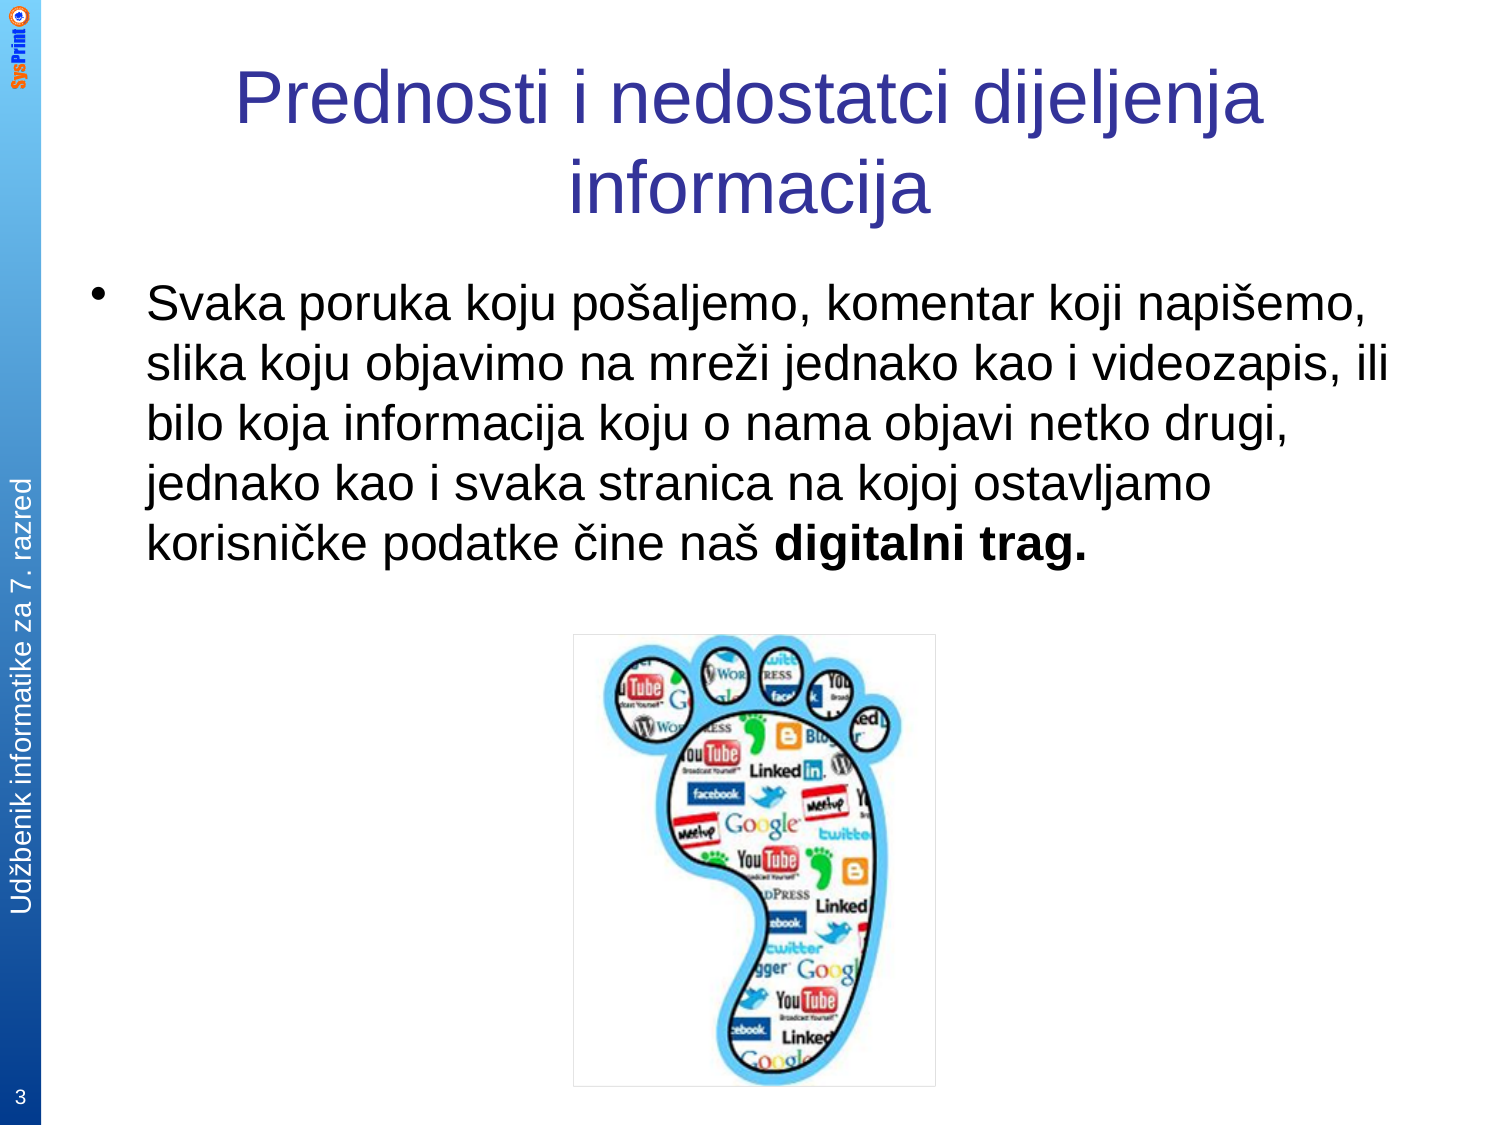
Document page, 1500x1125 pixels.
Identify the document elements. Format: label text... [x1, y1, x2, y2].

list Svaka poruka koju pošaljemo, komentar koji napišemo, slika koju objavimo na mreži jednako kao i videozapis, ili bilo koja informacija koju o nama objavi netko drugi, jednako kao i svaka stranica na kojoj ostavljamo korisničke podatke čine naš digitalni trag. [75, 262, 1425, 1005]
picture [8, 5, 30, 89]
picture [572, 633, 937, 1088]
title Prednosti i nedostatci dijeljenja informacija [74, 44, 1426, 233]
